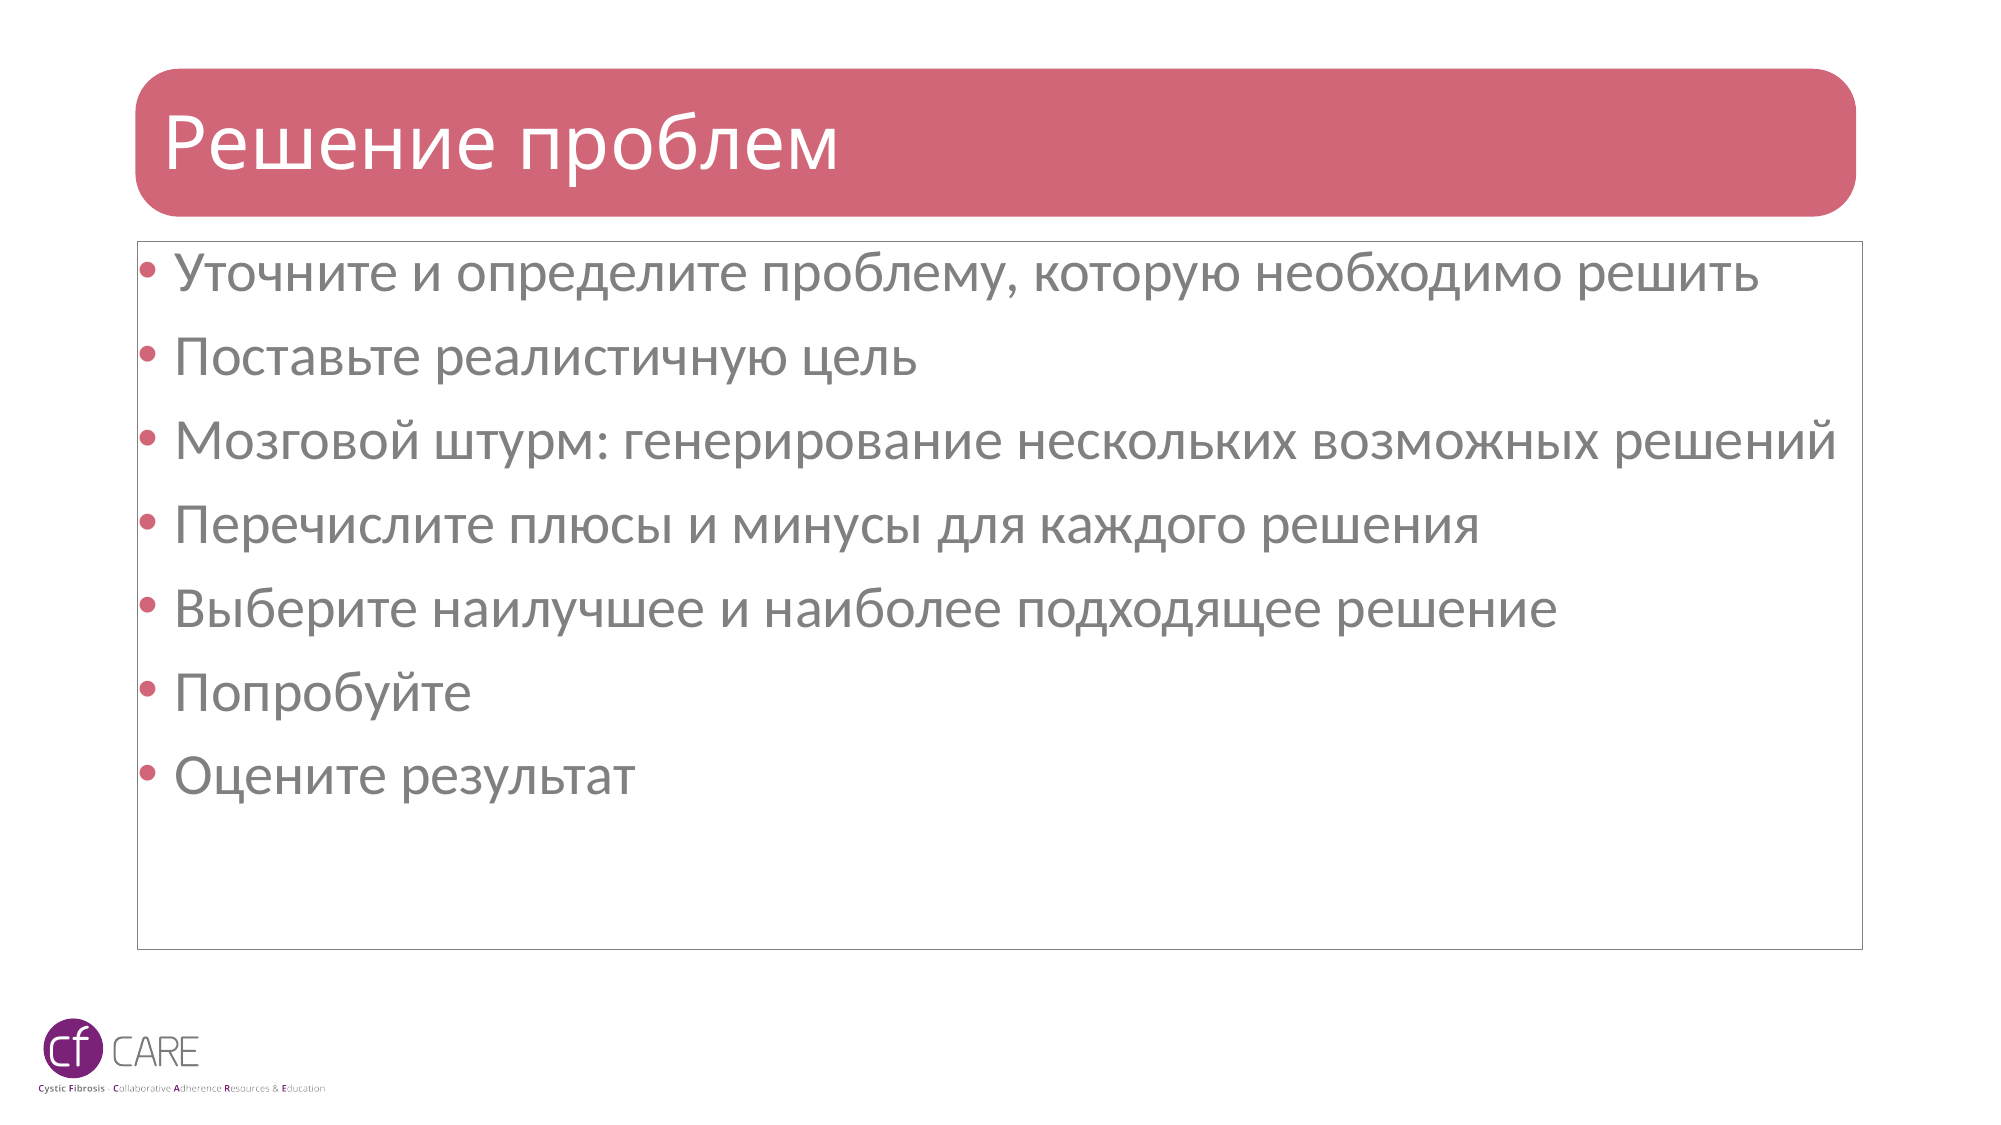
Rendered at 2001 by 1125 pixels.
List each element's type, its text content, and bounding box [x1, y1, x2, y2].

list Уточните и определите проблему, которую необходимо решить Поставьте реалистичную цель Мозговой штурм: генерирование нескольких возможных решений Перечислите плюсы и минусы для каждого решения Выберите наилучшее и наиболее подходящее решение Попробуйте Оцените результат [137, 241, 1863, 950]
picture [33, 1013, 332, 1100]
title Решение проблем [162, 93, 1840, 203]
